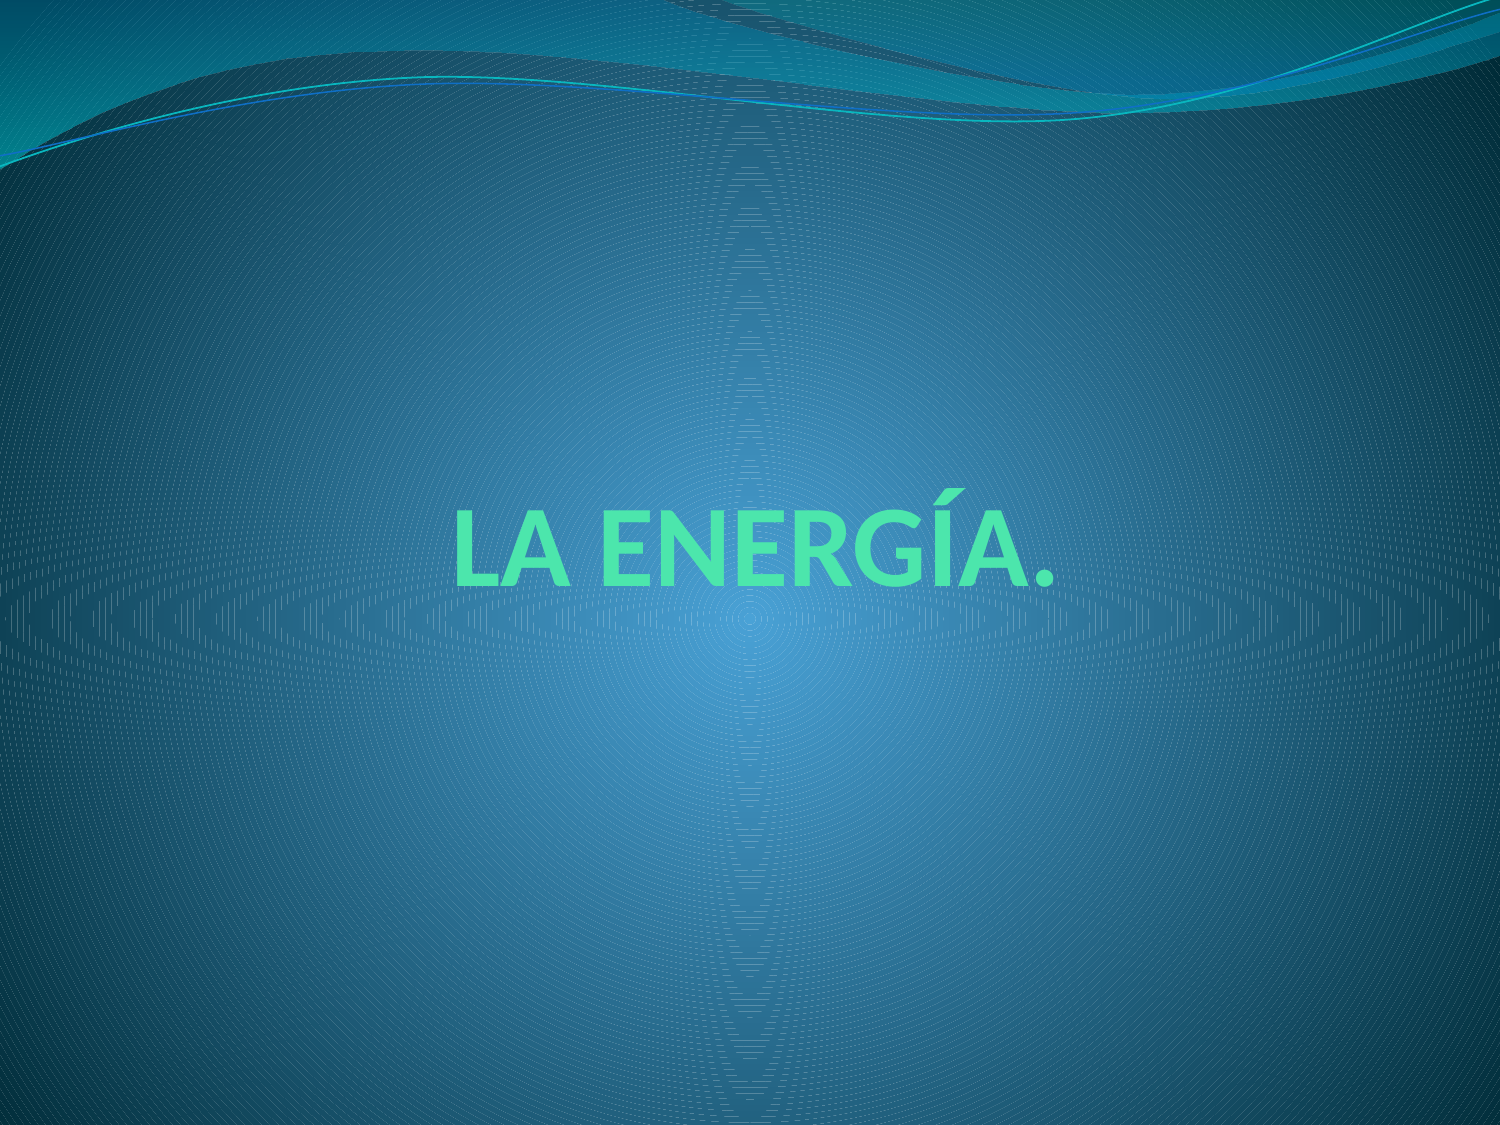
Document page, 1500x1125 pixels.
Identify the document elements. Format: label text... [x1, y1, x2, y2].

title LA ENERGÍA. [164, 292, 1353, 610]
